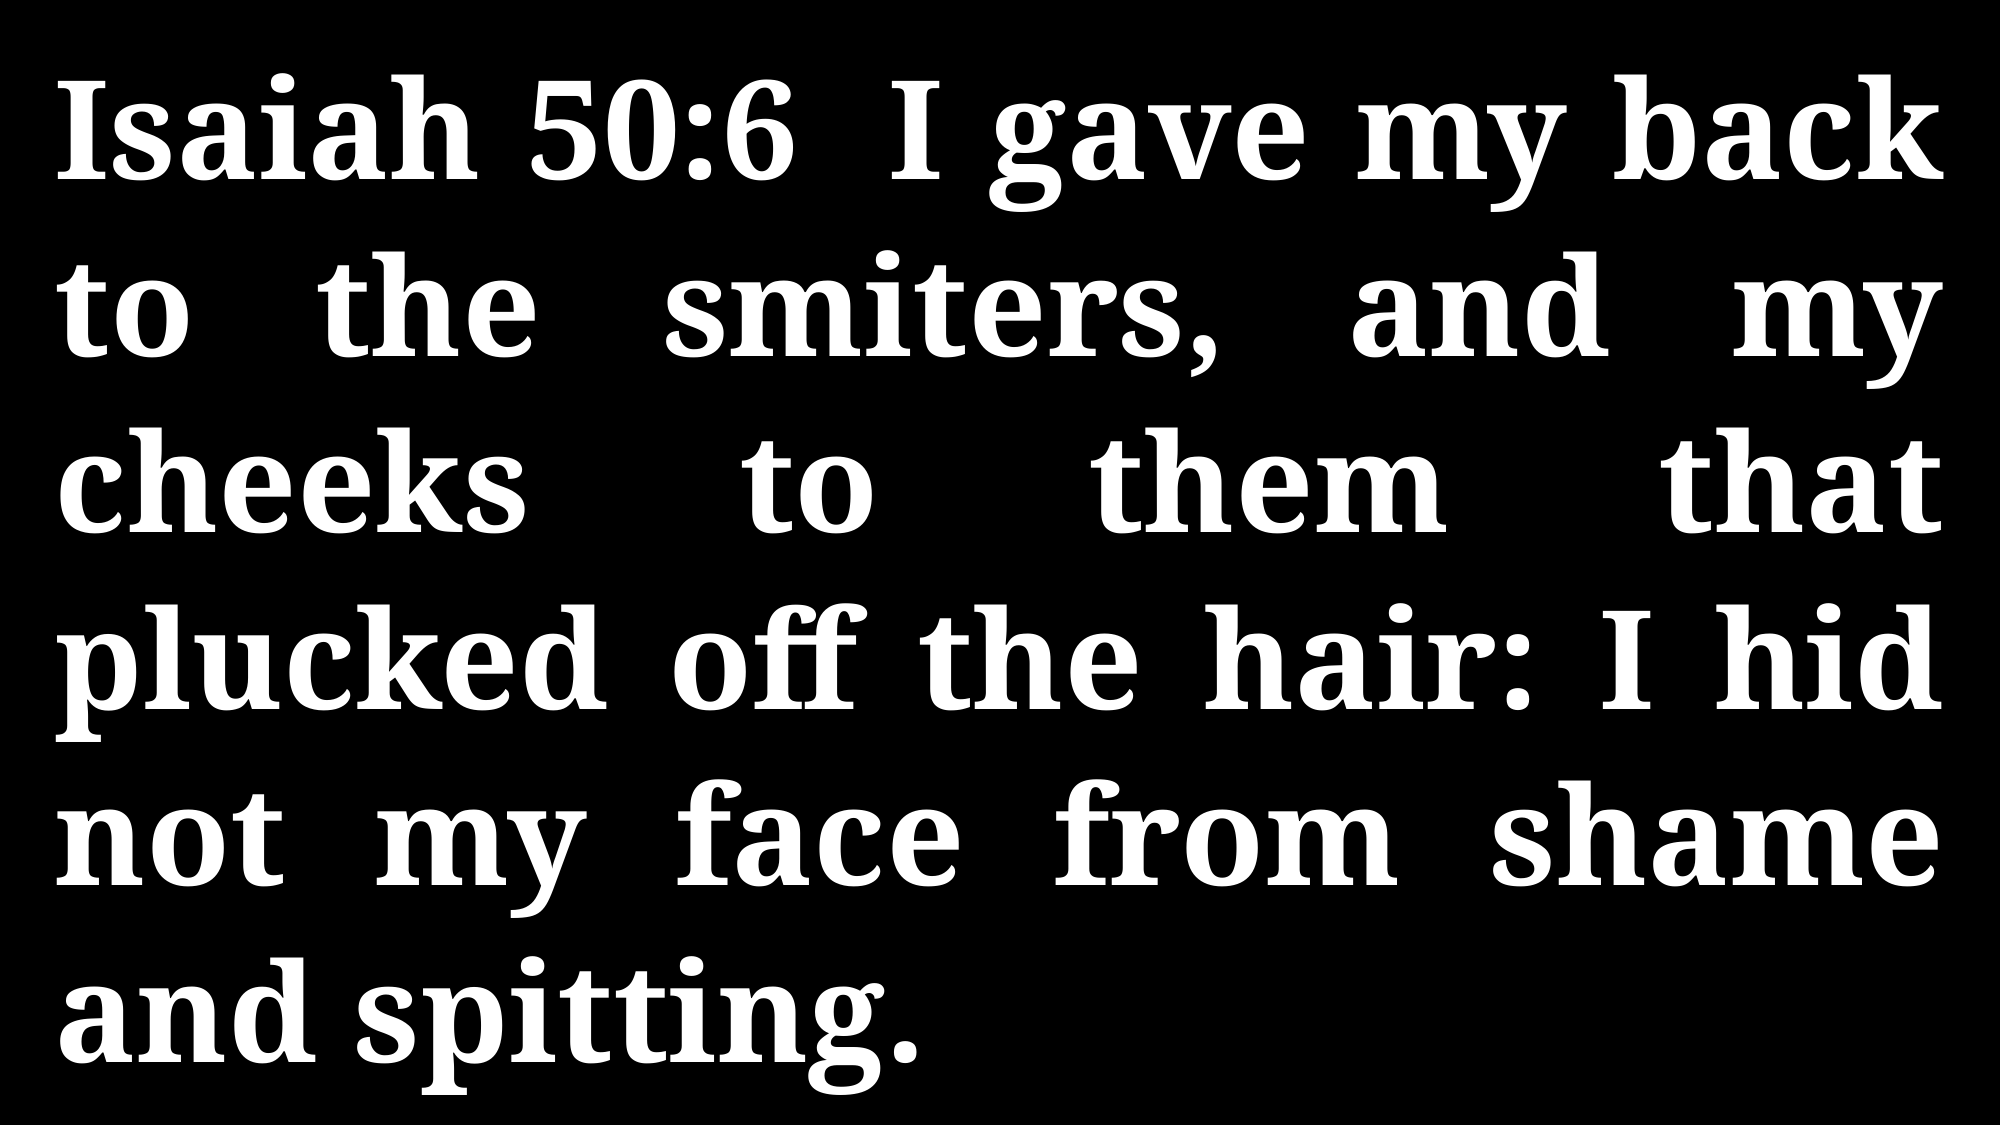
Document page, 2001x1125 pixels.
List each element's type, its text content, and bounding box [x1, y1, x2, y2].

text_box Isaiah 50:6 I gave my back to the smiters, and my cheeks to them that plucked off the hair: I hid not my face from shame and spitting. [39, 23, 1961, 1097]
